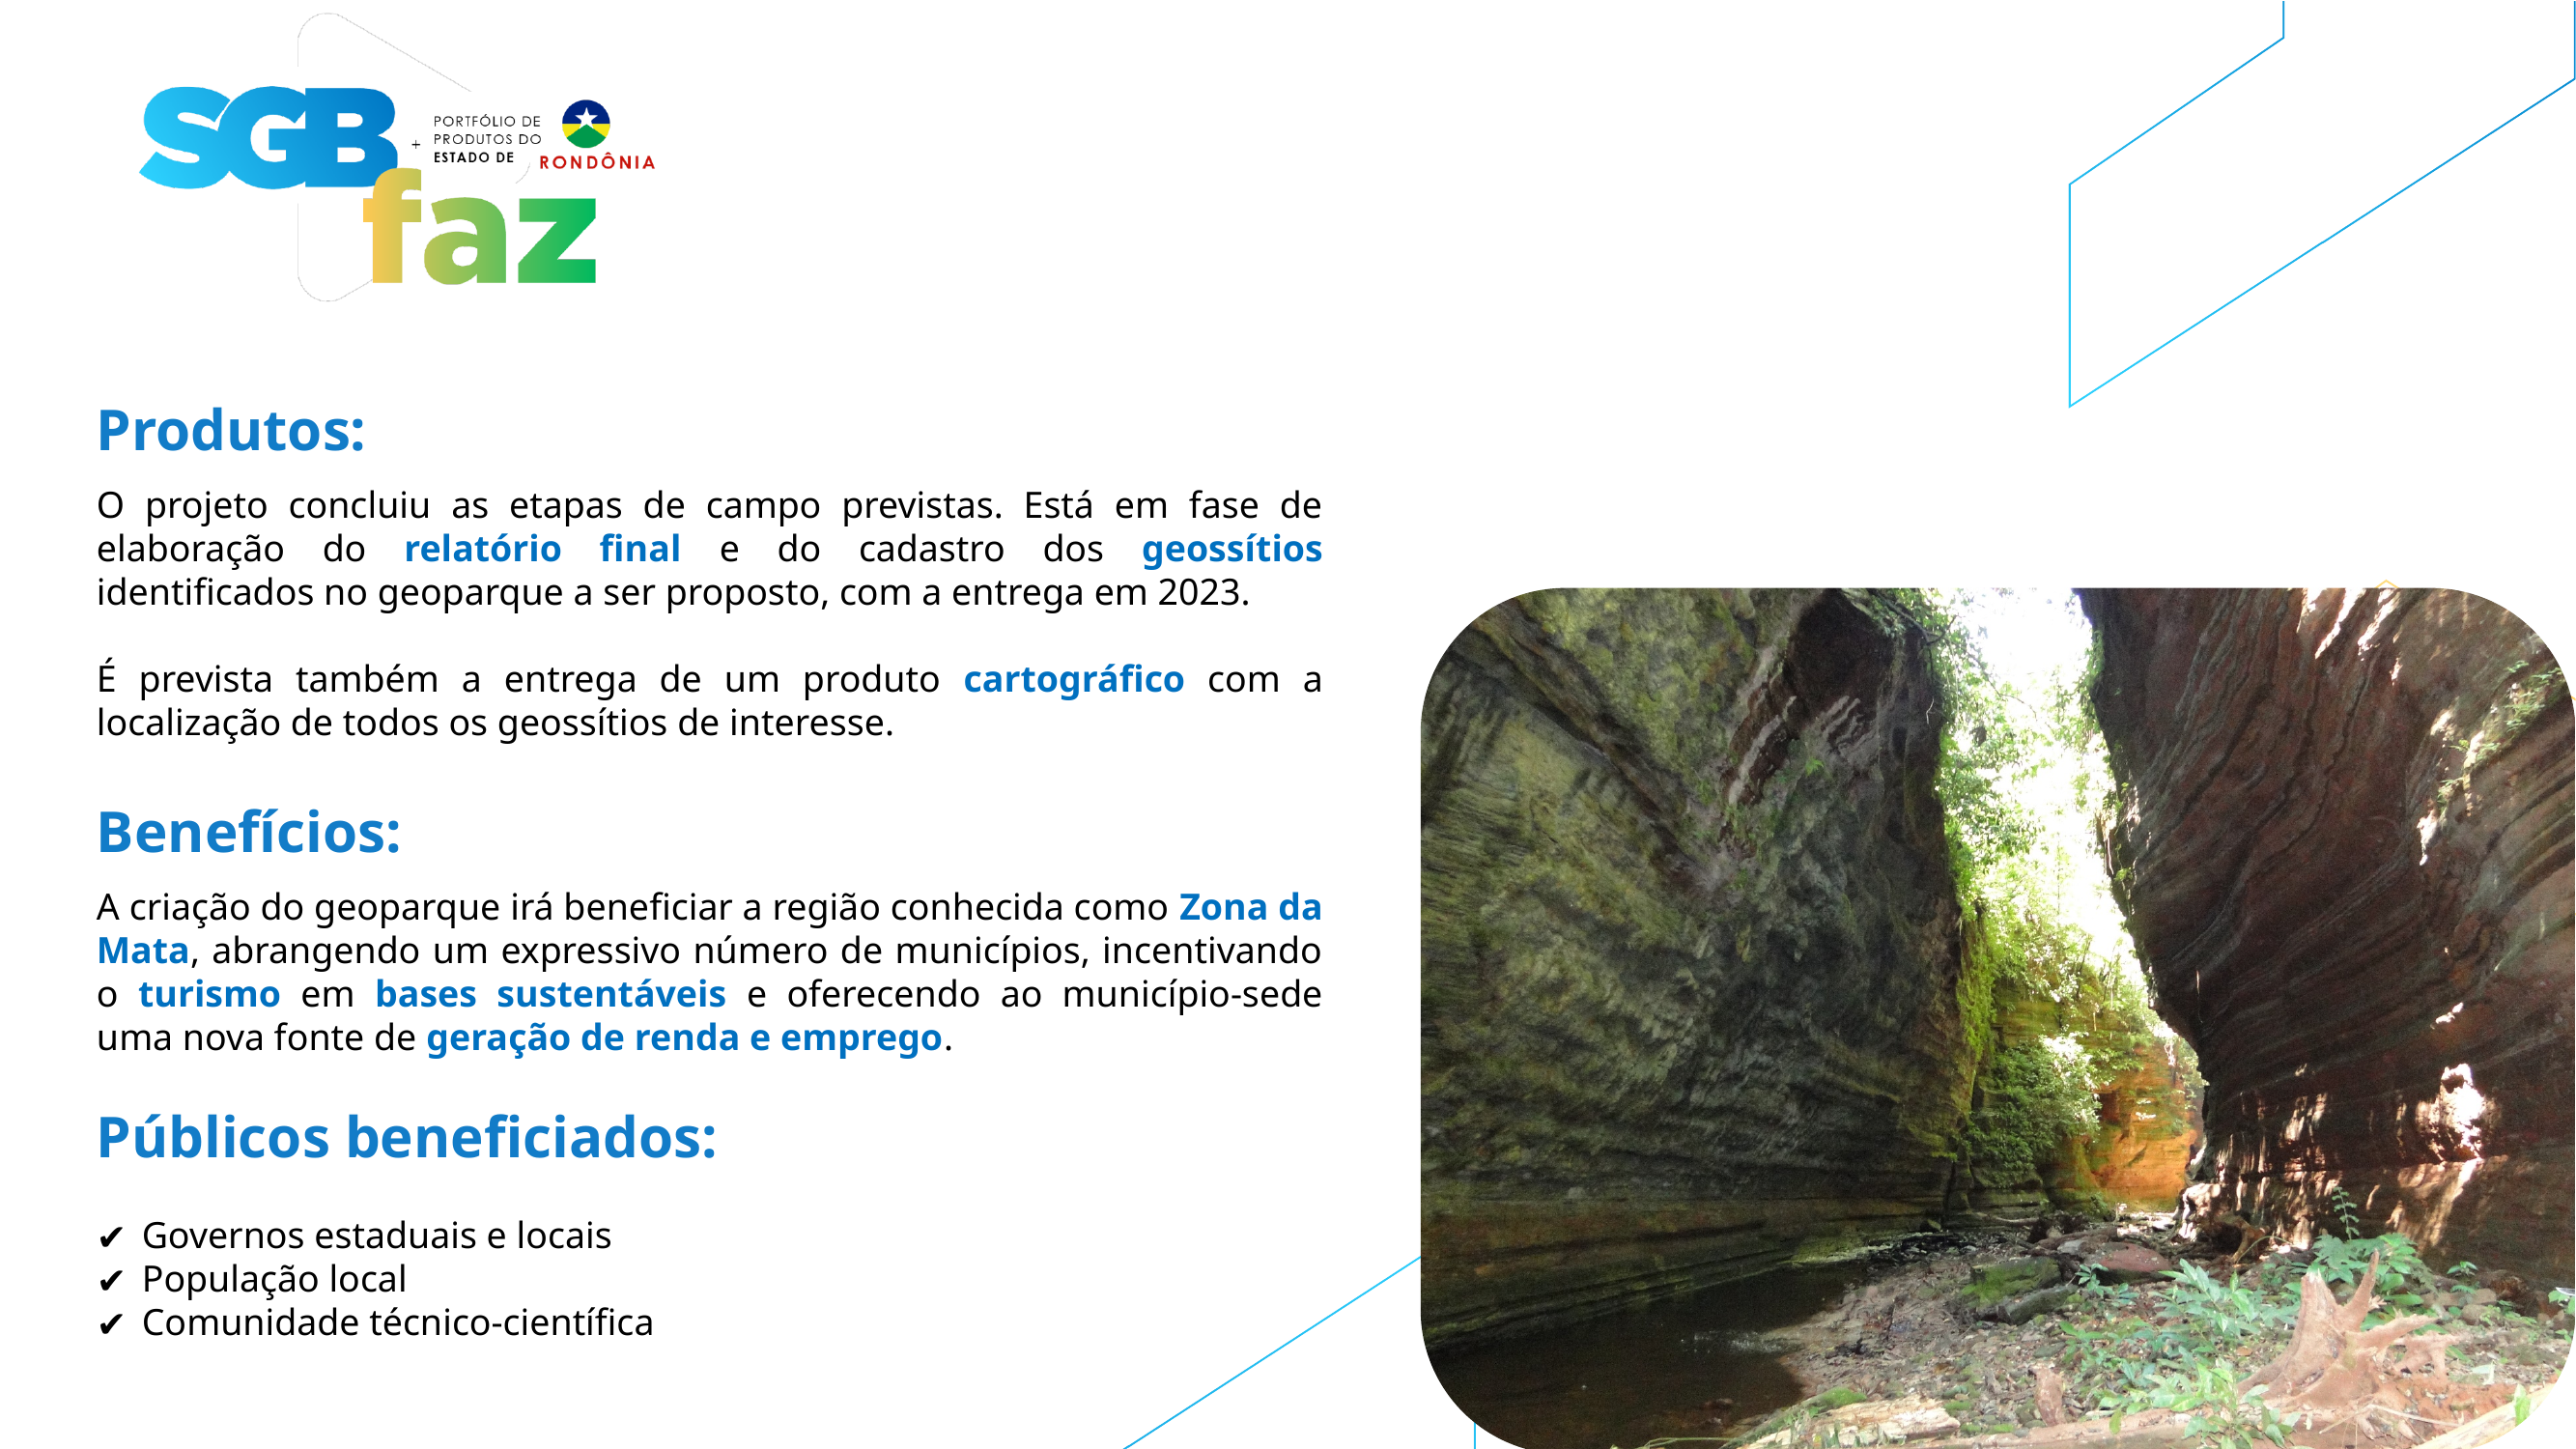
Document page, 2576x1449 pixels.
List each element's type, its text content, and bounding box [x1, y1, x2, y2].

text_box Produtos: O projeto concluiu as etapas de campo previstas. Está em fase de elaboração do relatório final e do cadastro dos geossítios identificados no geoparque a ser proposto, com a entrega em 2023. É prevista também a entrega de um produto cartográfico com a localização de todos os geossítios de interesse. Benefícios: A criação do geoparque irá beneficiar a região conhecida como Zona da Mata, abrangendo um expressivo número de municípios, incentivando o turismo em bases sustentáveis e oferecendo ao município-sede uma nova fonte de geração de renda e emprego. Públicos beneficiados: Governos estaduais e locais População local Comunidade técnico-científica [82, 377, 1338, 1350]
picture [132, 8, 661, 307]
picture [2068, 1, 2576, 409]
picture [780, 579, 2576, 1449]
